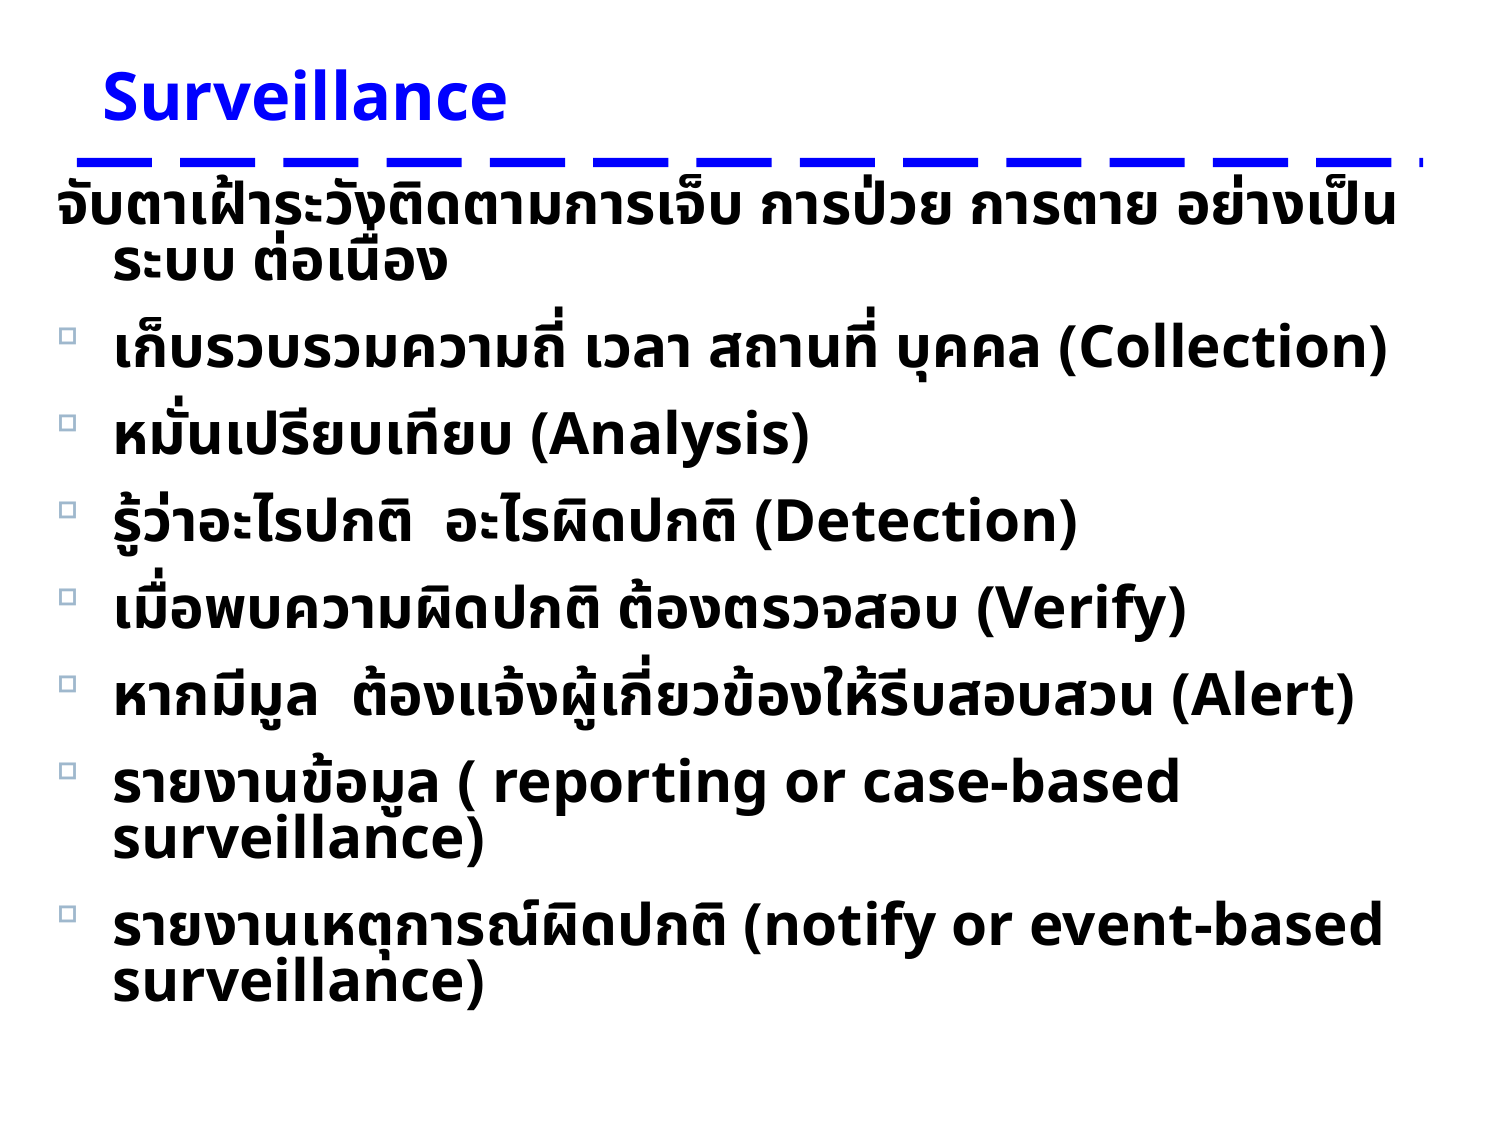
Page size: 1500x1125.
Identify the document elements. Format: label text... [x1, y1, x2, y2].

list จับตาเฝ้าระวังติดตามการเจ็บ การป่วย การตาย อย่างเป็นระบบ ต่อเนื่อง เก็บรวบรวมความถี่ เวลา สถานที่ บุคคล (Collection) หมั่นเปรียบเทียบ (Analysis) รู้ว่าอะไรปกติ อะไรผิดปกติ (Detection) เมื่อพบความผิดปกติ ต้องตรวจสอบ (Verify) หากมีมูล ต้องแจ้งผู้เกี่ยวข้องให้รีบสอบสวน (Alert) รายงานข้อมูล ( reporting or case-based surveillance) รายงานเหตุการณ์ผิดปกติ (notify or event-based surveillance) [41, 172, 1471, 1071]
title Surveillance [87, 24, 1388, 163]
